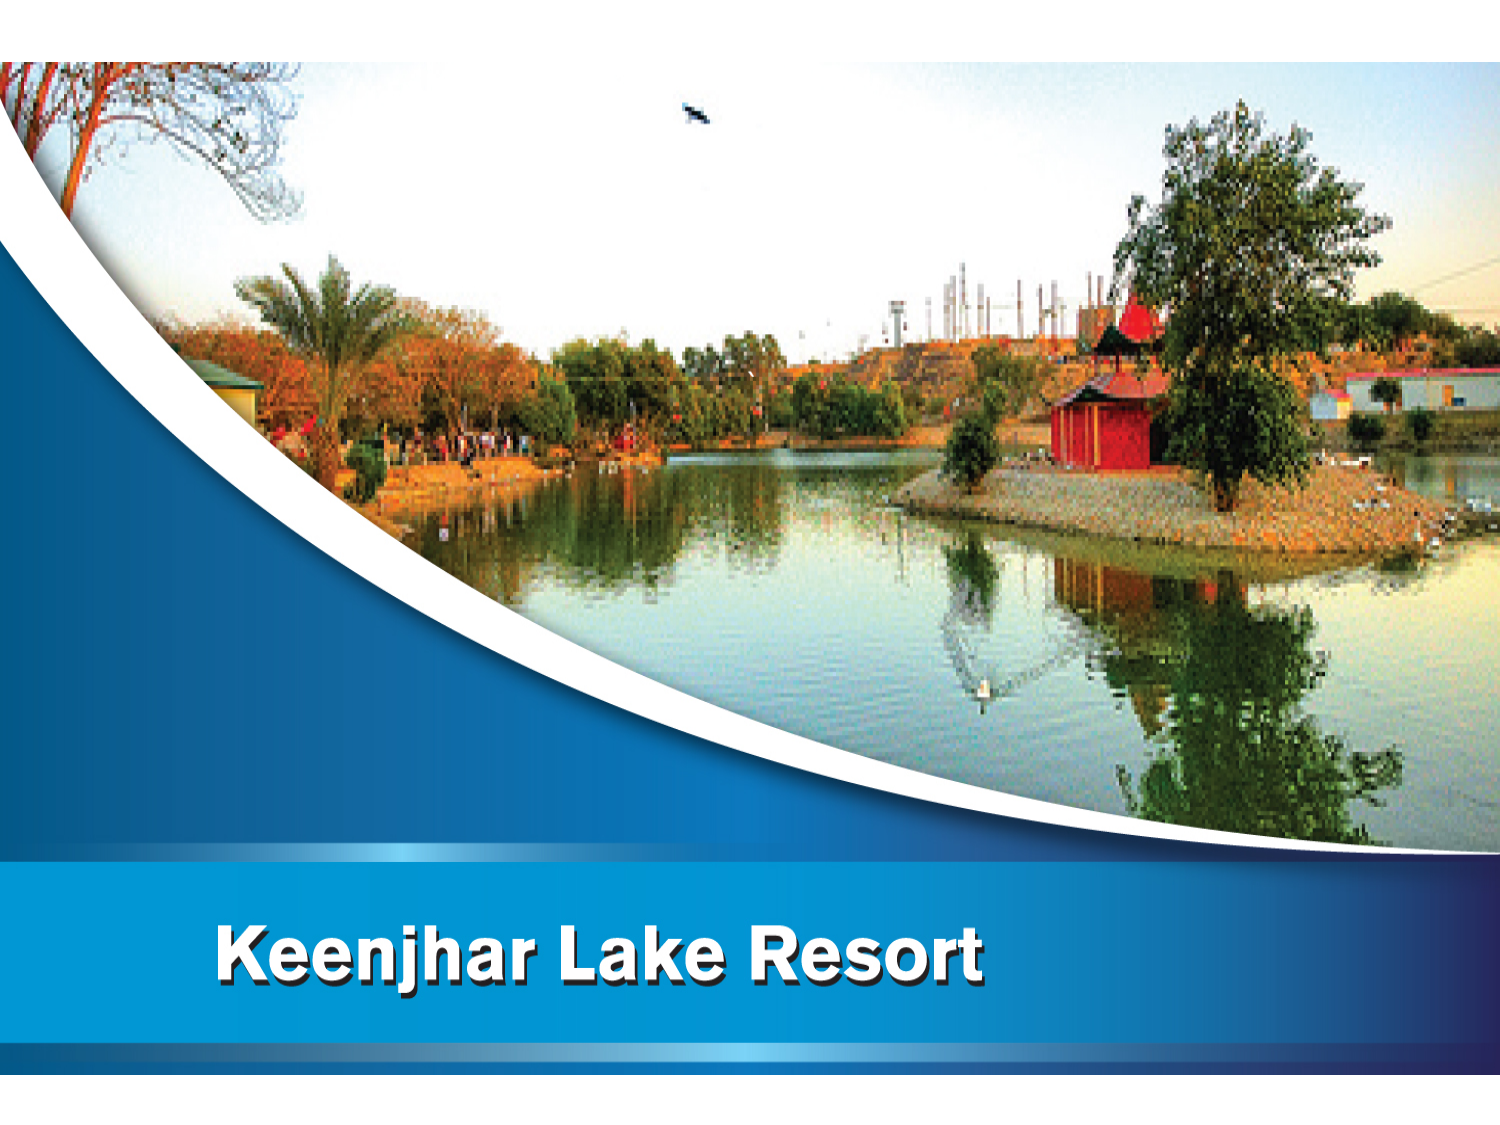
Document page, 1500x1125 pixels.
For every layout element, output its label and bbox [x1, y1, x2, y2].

list [0, 62, 1500, 1076]
